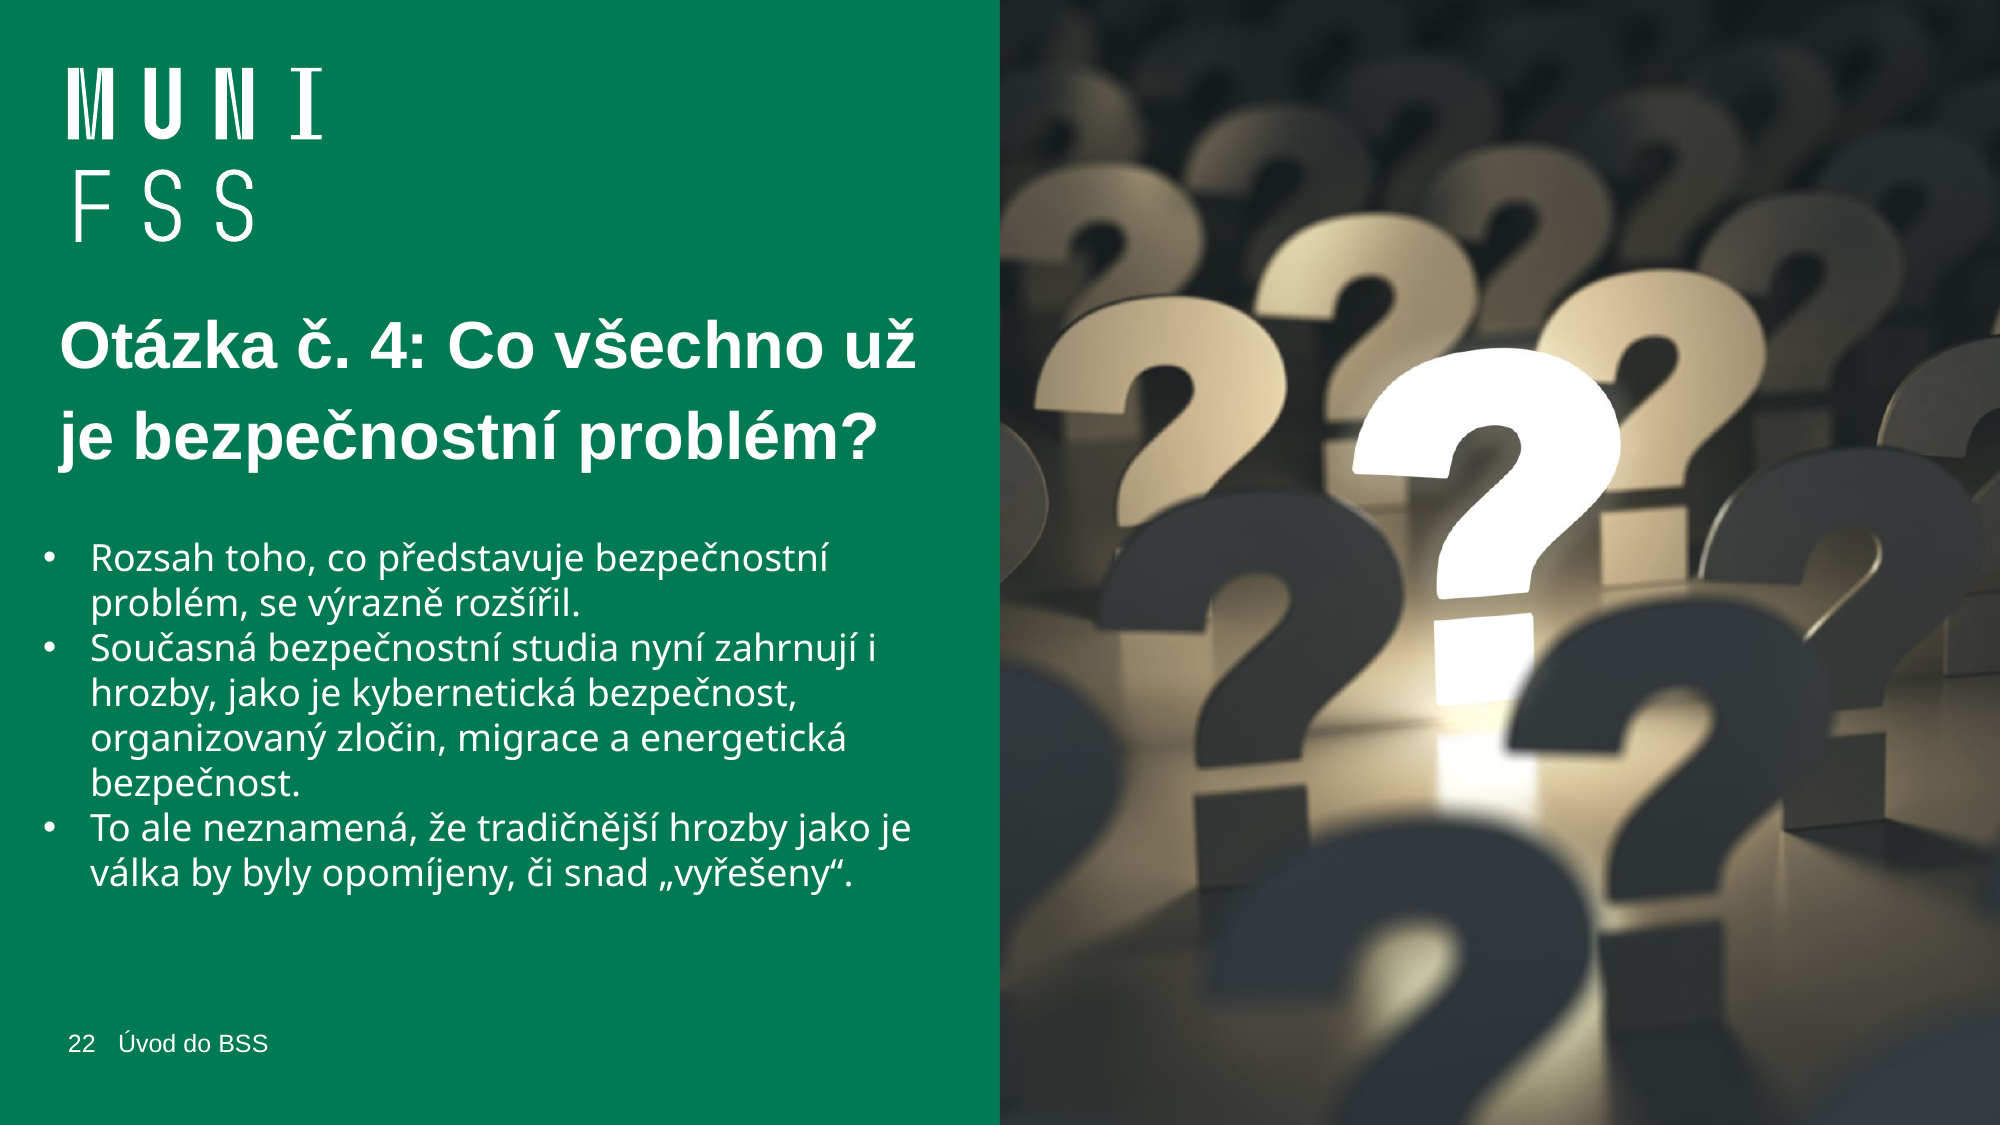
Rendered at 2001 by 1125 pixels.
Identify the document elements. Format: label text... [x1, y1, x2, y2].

slide_number 22 [67, 1021, 110, 1063]
text_box Rozsah toho, co představuje bezpečnostní problém, se výrazně rozšířil. Současná bezpečnostní studia nyní zahrnují i hrozby, jako je kybernetická bezpečnost, organizovaný zločin, migrace a energetická bezpečnost. To ale neznamená, že tradičnější hrozby jako je válka by byly opomíjeny, či snad „vyřešeny“. [28, 526, 963, 901]
footer Úvod do BSS [118, 1021, 926, 1063]
title Otázka č. 4: Co všechno už je bezpečnostní problém? [59, 289, 985, 482]
picture [999, 0, 2000, 1125]
